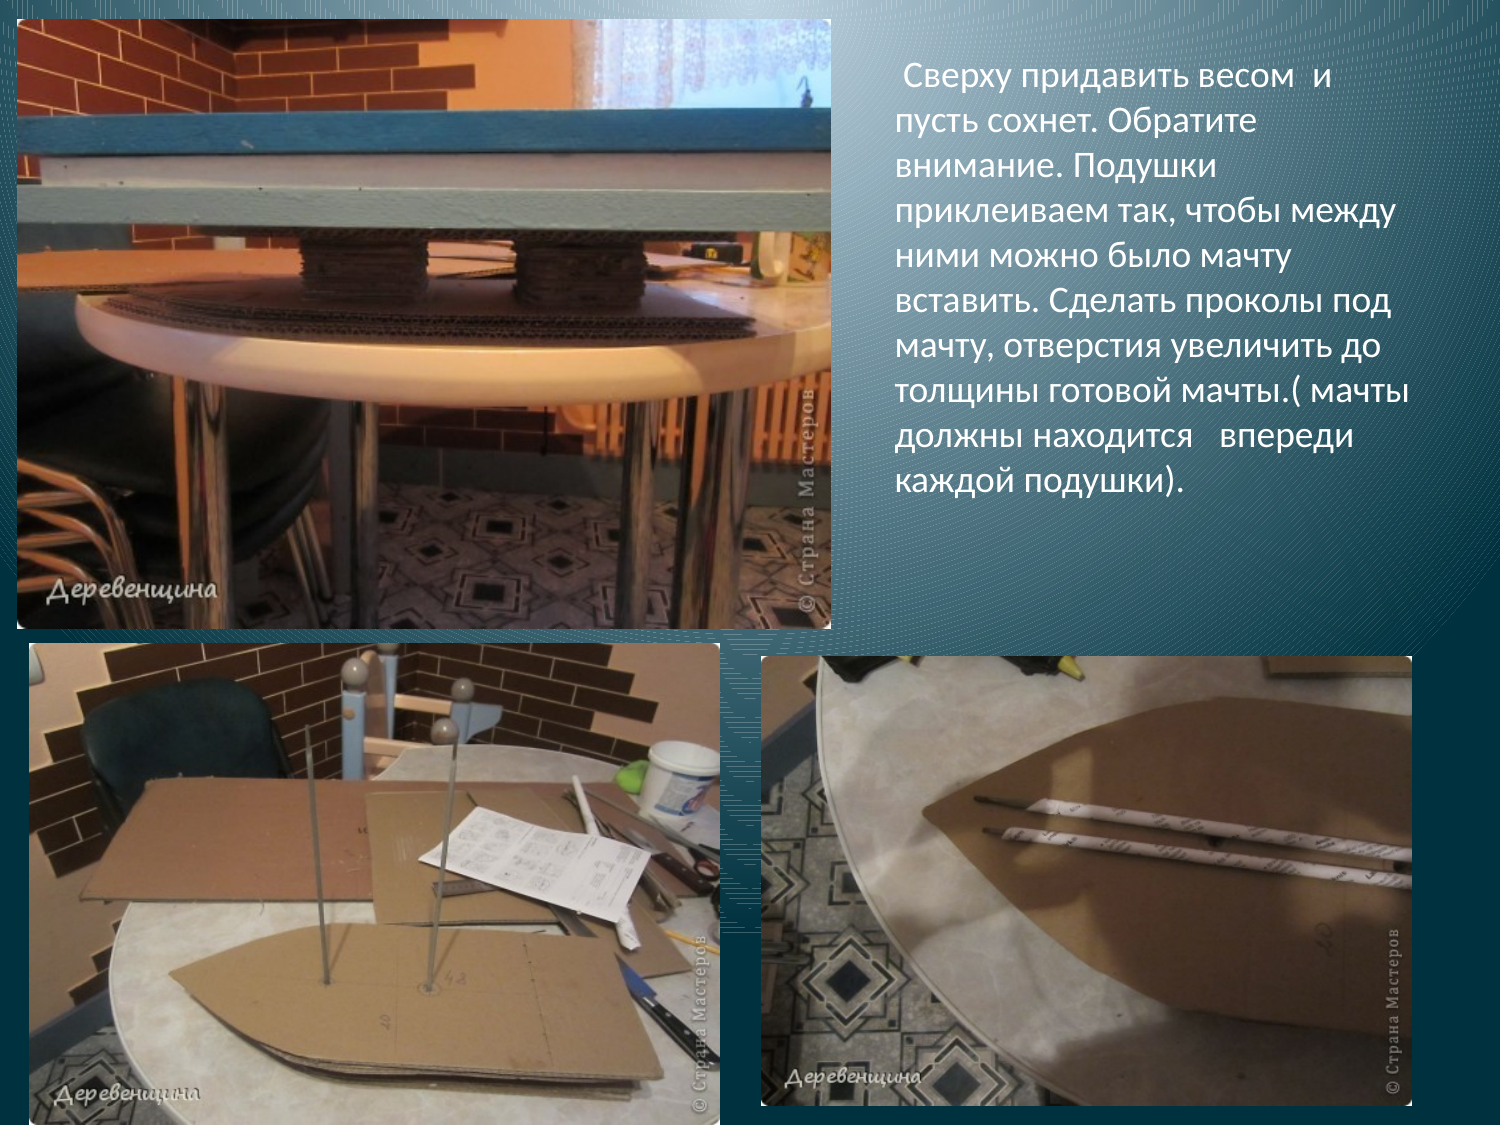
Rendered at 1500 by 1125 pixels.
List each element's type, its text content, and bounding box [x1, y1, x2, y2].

picture [30, 636, 720, 1125]
picture [761, 653, 1411, 1105]
picture [10, 520, 14, 530]
picture [17, 18, 831, 629]
text_box Сверху придавить весом и пусть сохнет. Обратите внимание. Подушки приклеиваем так, чтобы между ними можно было мачту вставить. Сделать проколы под мачту, отверстия увеличить до толщины готовой мачты.( мачты должны находится впереди каждой подушки). [879, 42, 1436, 598]
